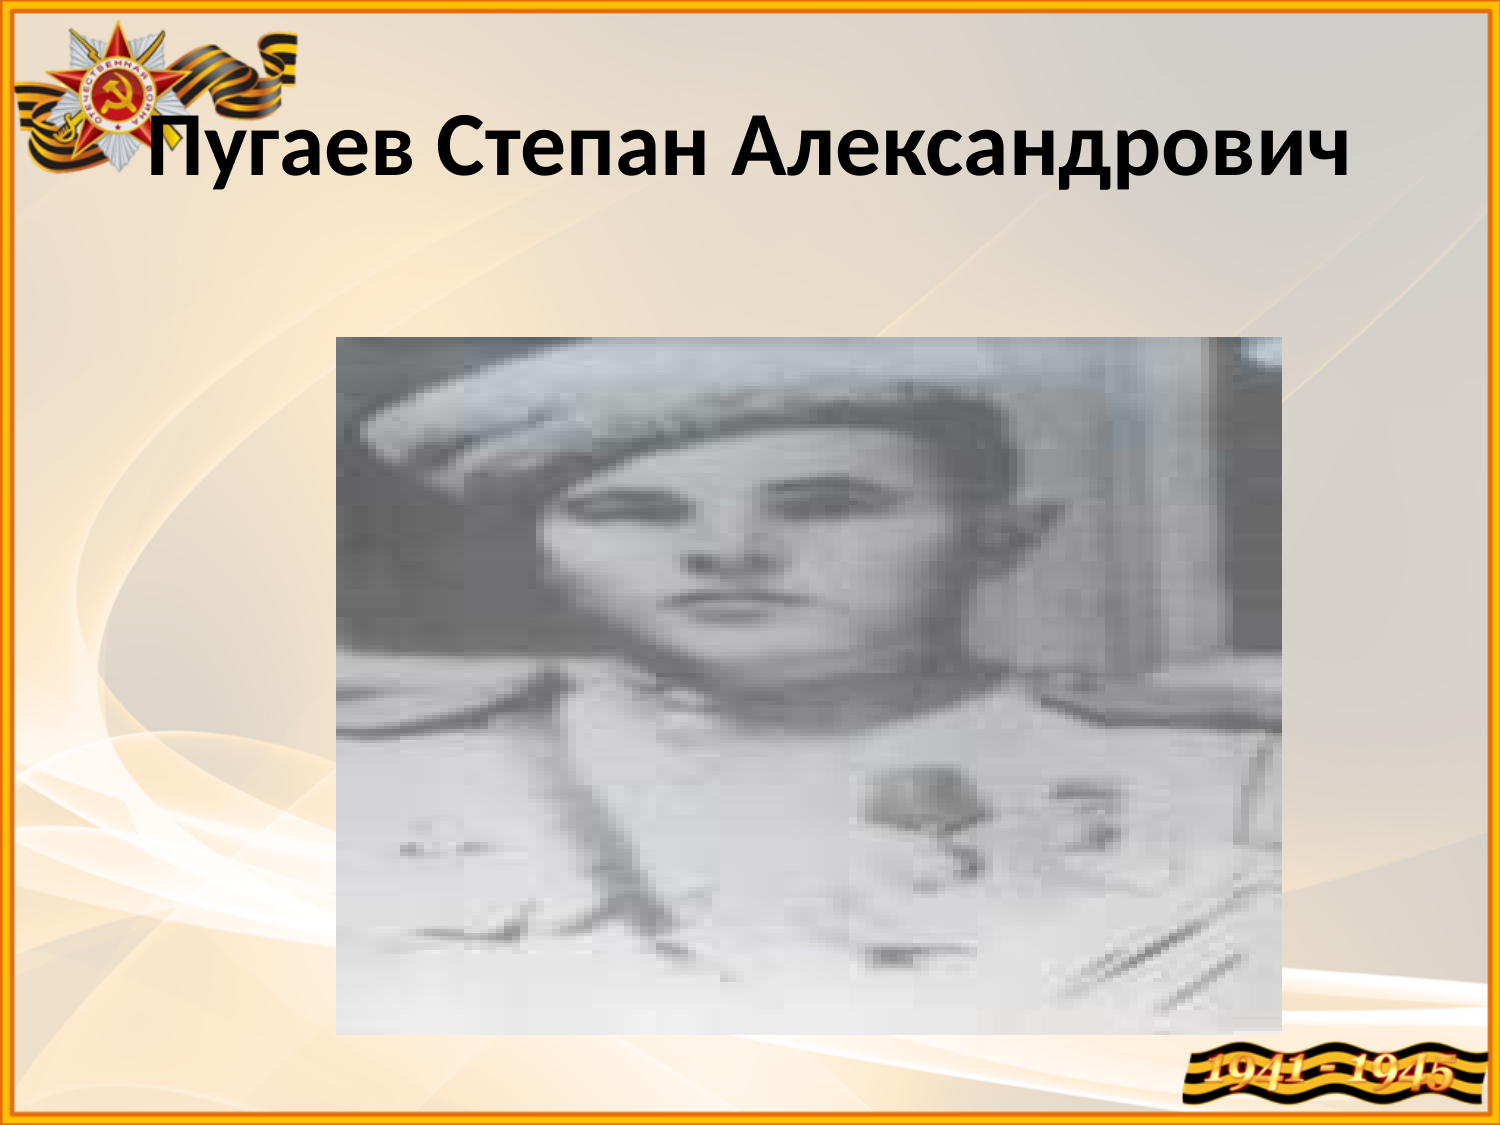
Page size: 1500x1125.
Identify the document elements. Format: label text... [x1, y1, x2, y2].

title Пугаев Степан Александрович [75, 45, 1425, 233]
picture [0, 0, 1500, 1125]
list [336, 337, 1282, 1036]
